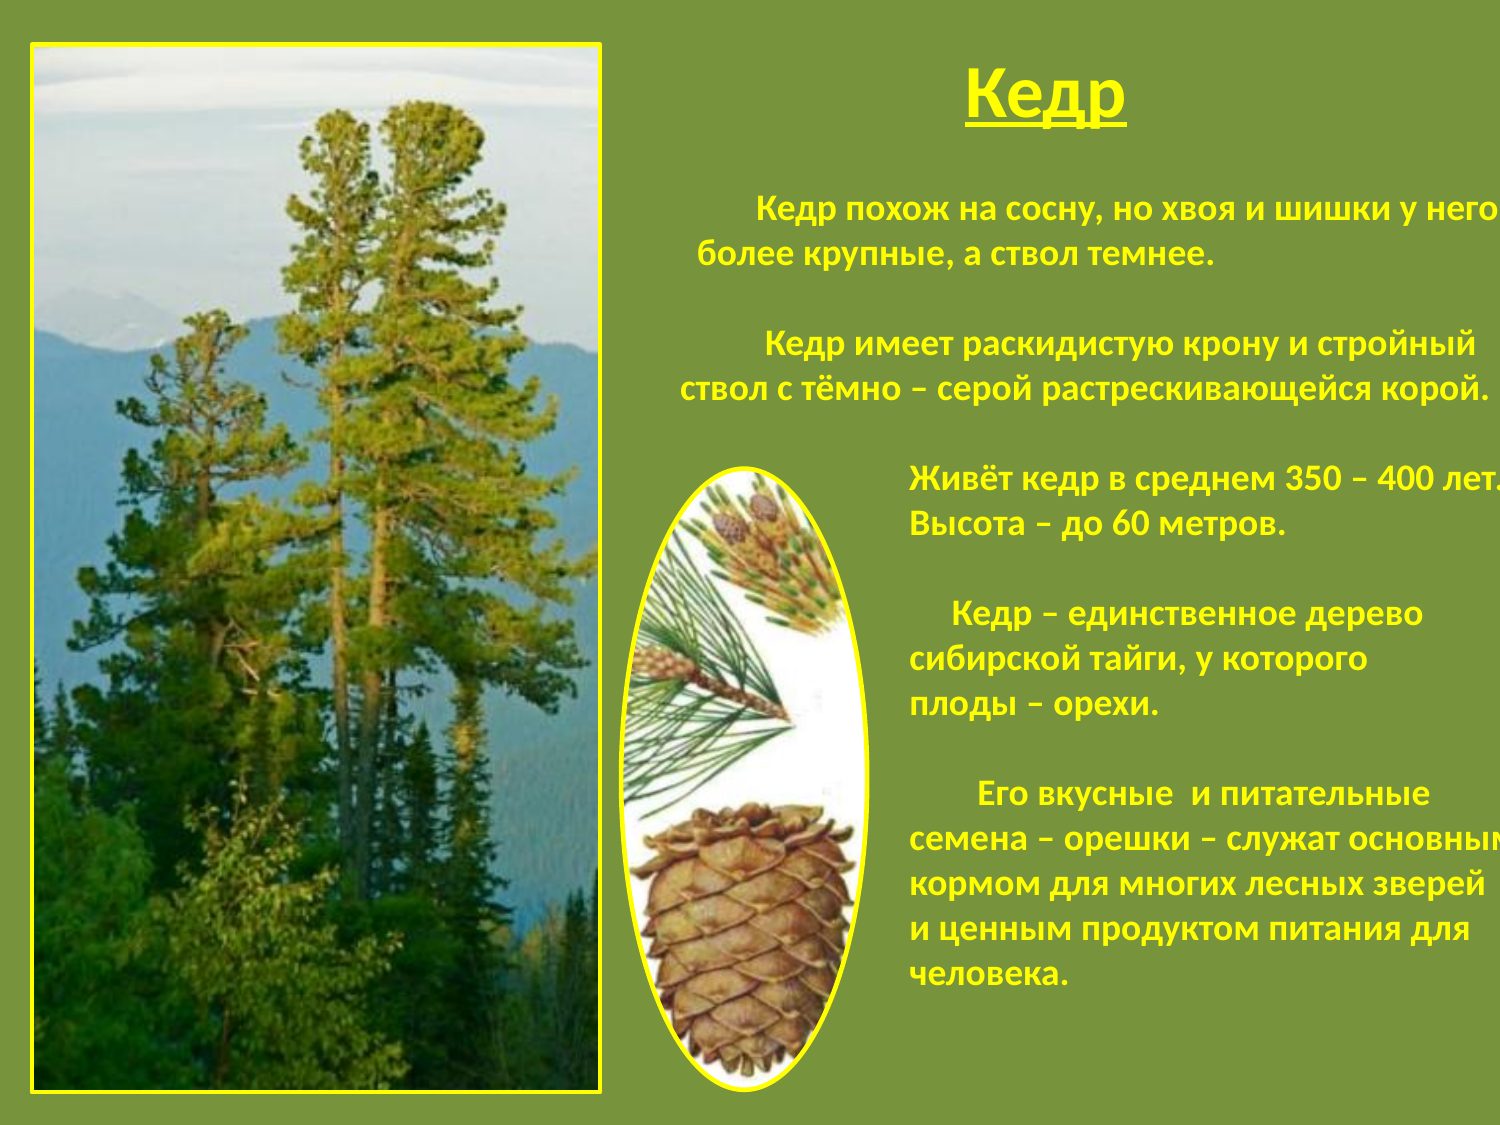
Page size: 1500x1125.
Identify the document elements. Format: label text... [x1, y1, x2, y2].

text_box Кедр [950, 35, 1142, 140]
picture [620, 468, 868, 1091]
text_box Кедр похож на сосну, но хвоя и шишки у него более крупные, а ствол темнее. Кедр имеет раскидистую крону и стройный ствол с тёмно – серой растрескивающейся корой. Живёт кедр в среднем 350 – 400 лет. Высота – до 60 метров. Кедр – единственное дерево сибирской тайги, у которого плоды – орехи. Его вкусные и питательные семена – орешки – служат основным кормом для многих лесных зверей и ценным продуктом питания для человека. [665, 175, 1500, 1091]
picture [33, 46, 598, 1091]
